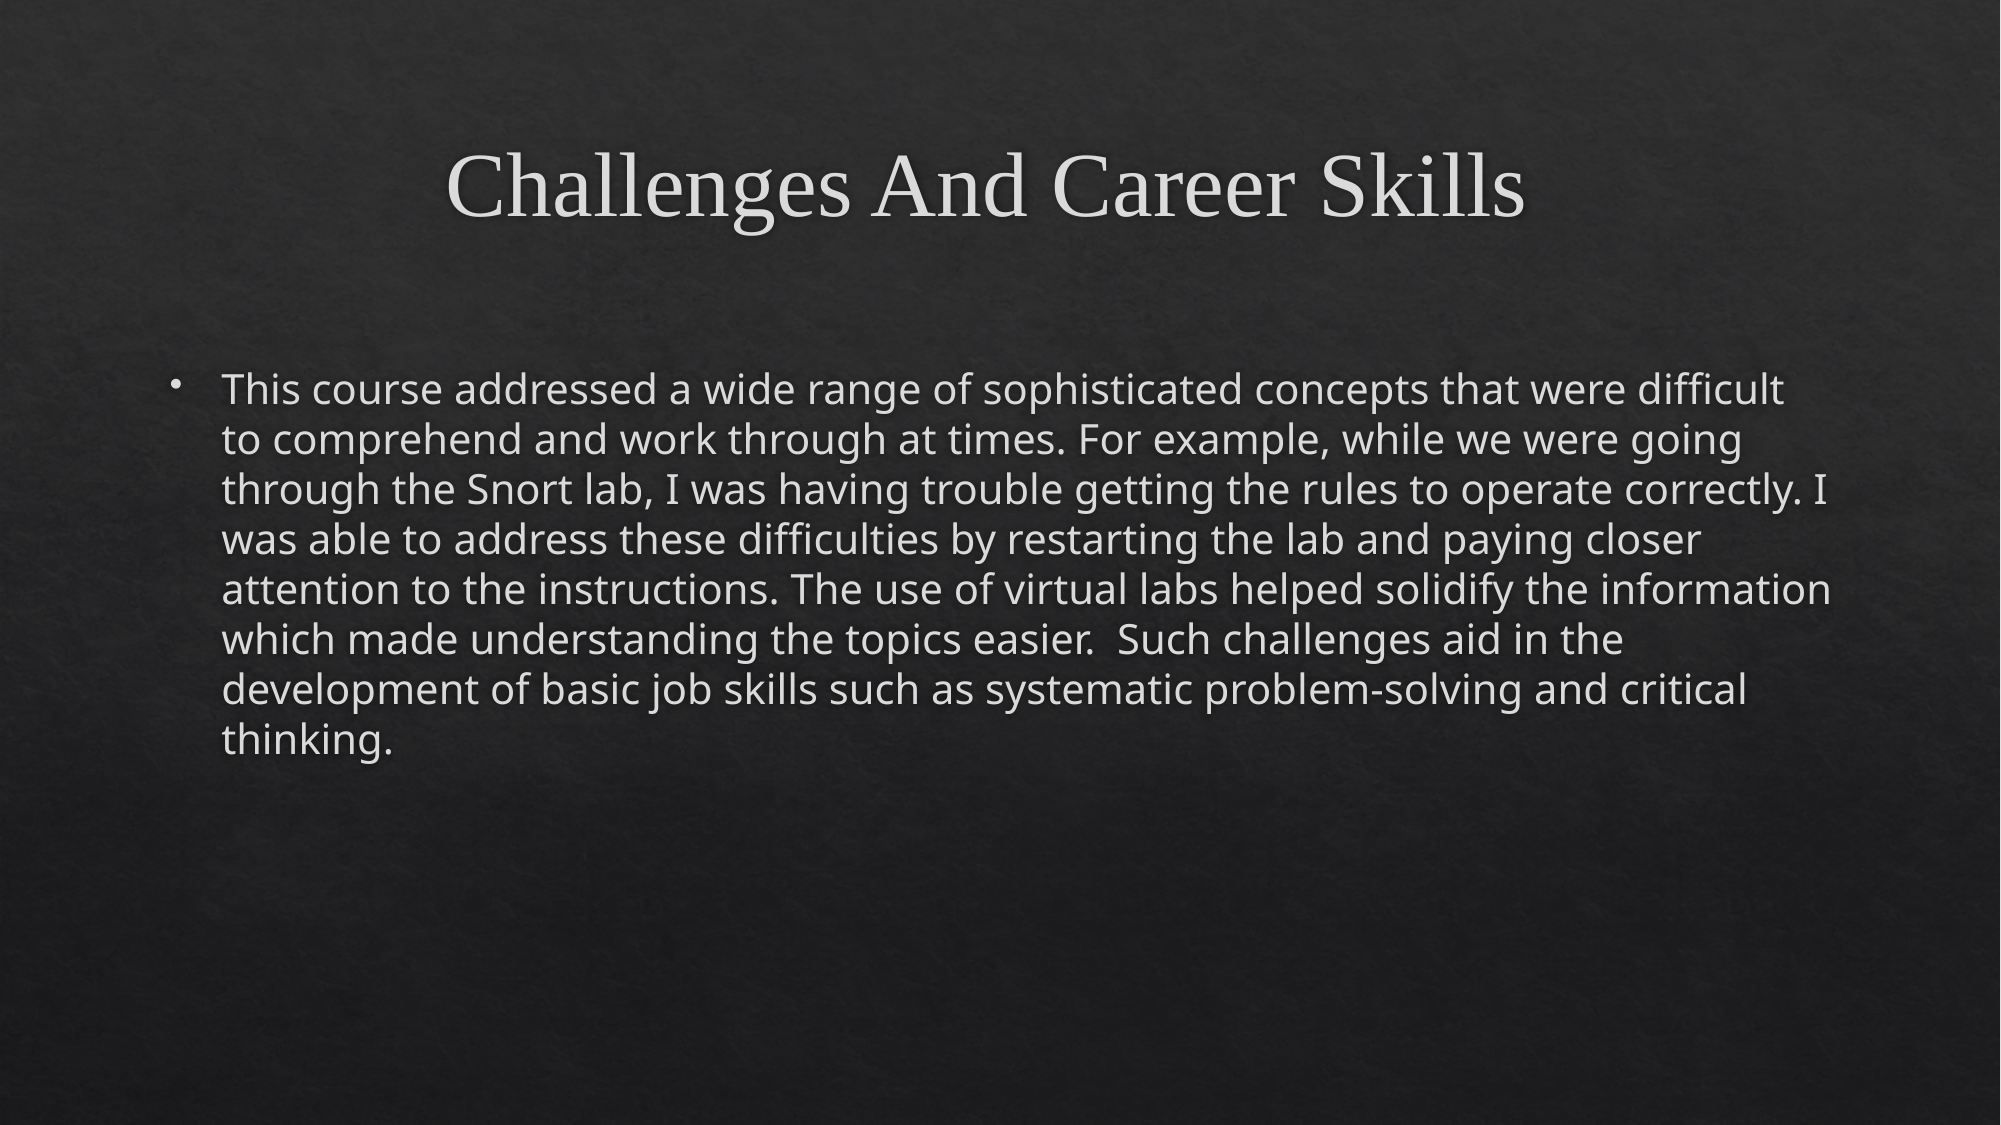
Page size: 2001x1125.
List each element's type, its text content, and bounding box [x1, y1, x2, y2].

list This course addressed a wide range of sophisticated concepts that were difficult to comprehend and work through at times. For example, while we were going through the Snort lab, I was having trouble getting the rules to operate correctly. I was able to address these difficulties by restarting the lab and paying closer attention to the instructions. The use of virtual labs helped solidify the information which made understanding the topics easier. Such challenges aid in the development of basic job skills such as systematic problem-solving and critical thinking. [149, 284, 1849, 950]
title Challenges And Career Skills [149, 99, 1849, 260]
